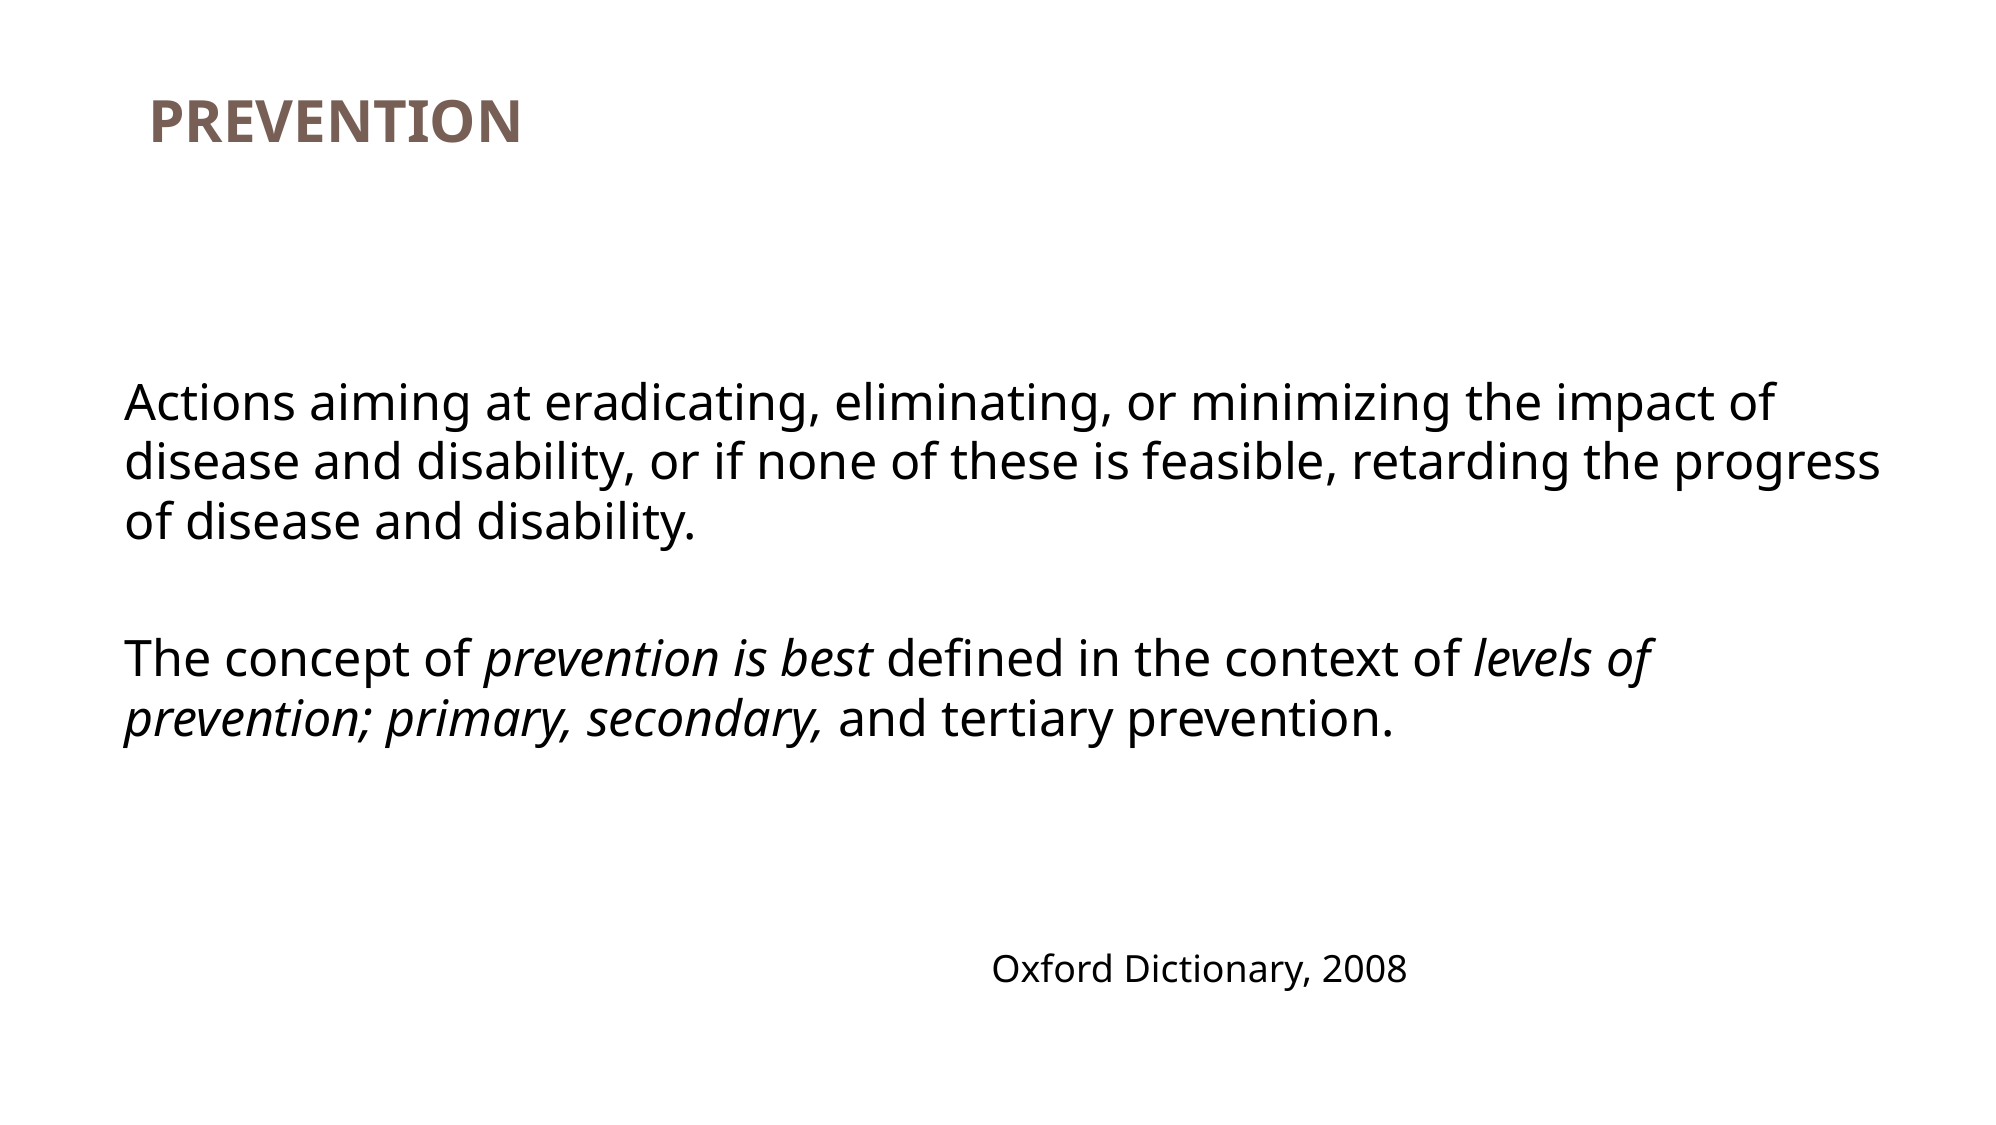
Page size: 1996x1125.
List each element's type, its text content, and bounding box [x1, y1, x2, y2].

text_box Oxford Dictionary, 2008 [976, 937, 1423, 998]
title PREVENTION [133, 37, 1913, 200]
list Actions aiming at eradicating, eliminating, or minimizing the impact of disease and disability, or if none of these is feasible, retarding the progress of disease and disability. The concept of prevention is best defined in the context of levels of prevention; primary, secondary, and tertiary prevention. [110, 362, 1906, 825]
